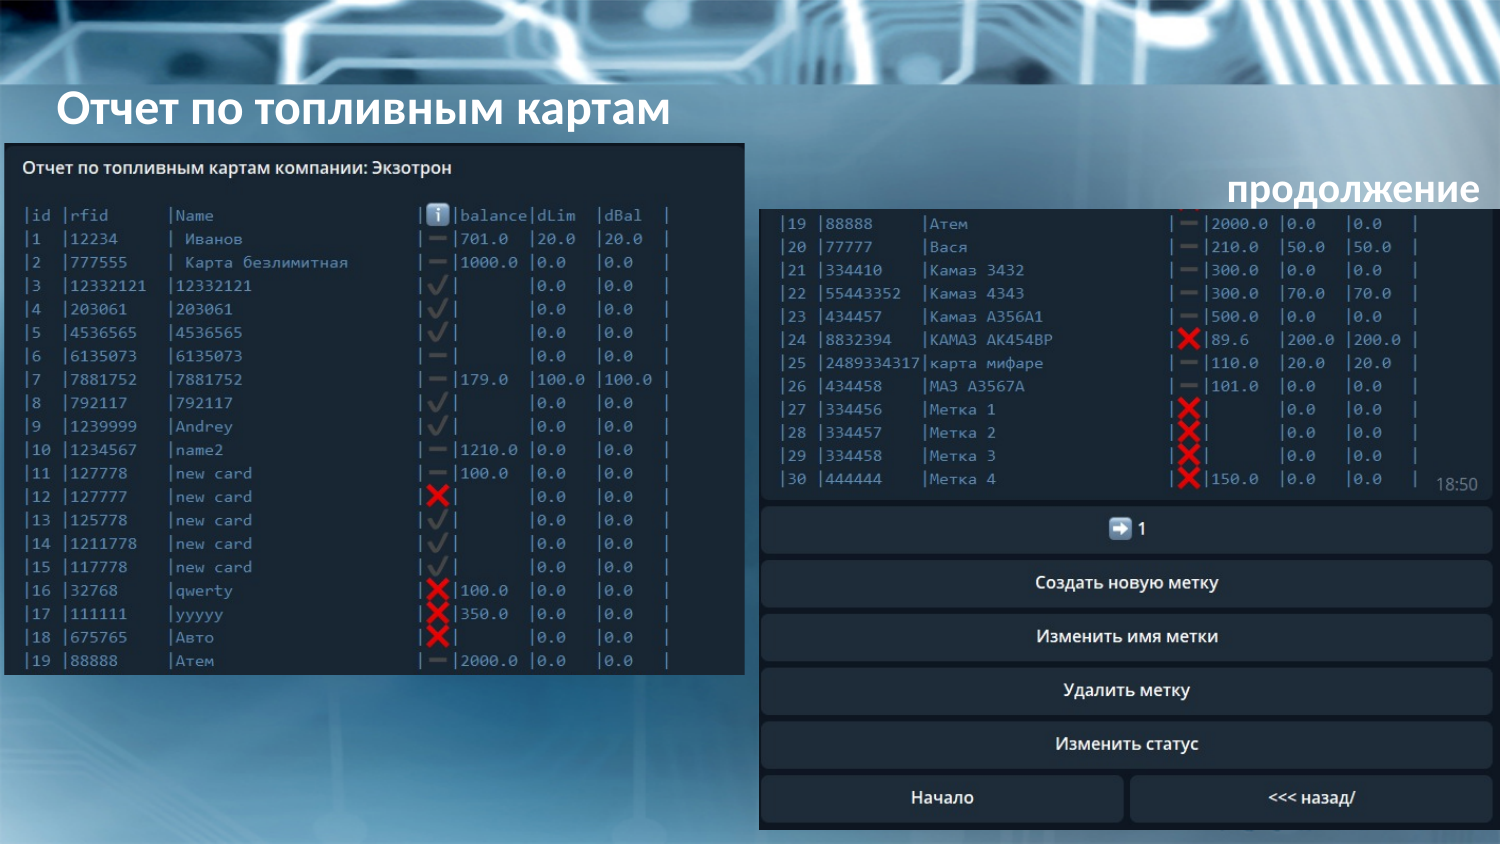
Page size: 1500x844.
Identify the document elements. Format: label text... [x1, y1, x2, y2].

text_box продолжение [1211, 153, 1496, 207]
picture [0, 0, 1500, 844]
text_box Отчет по топливным картам [41, 67, 687, 141]
